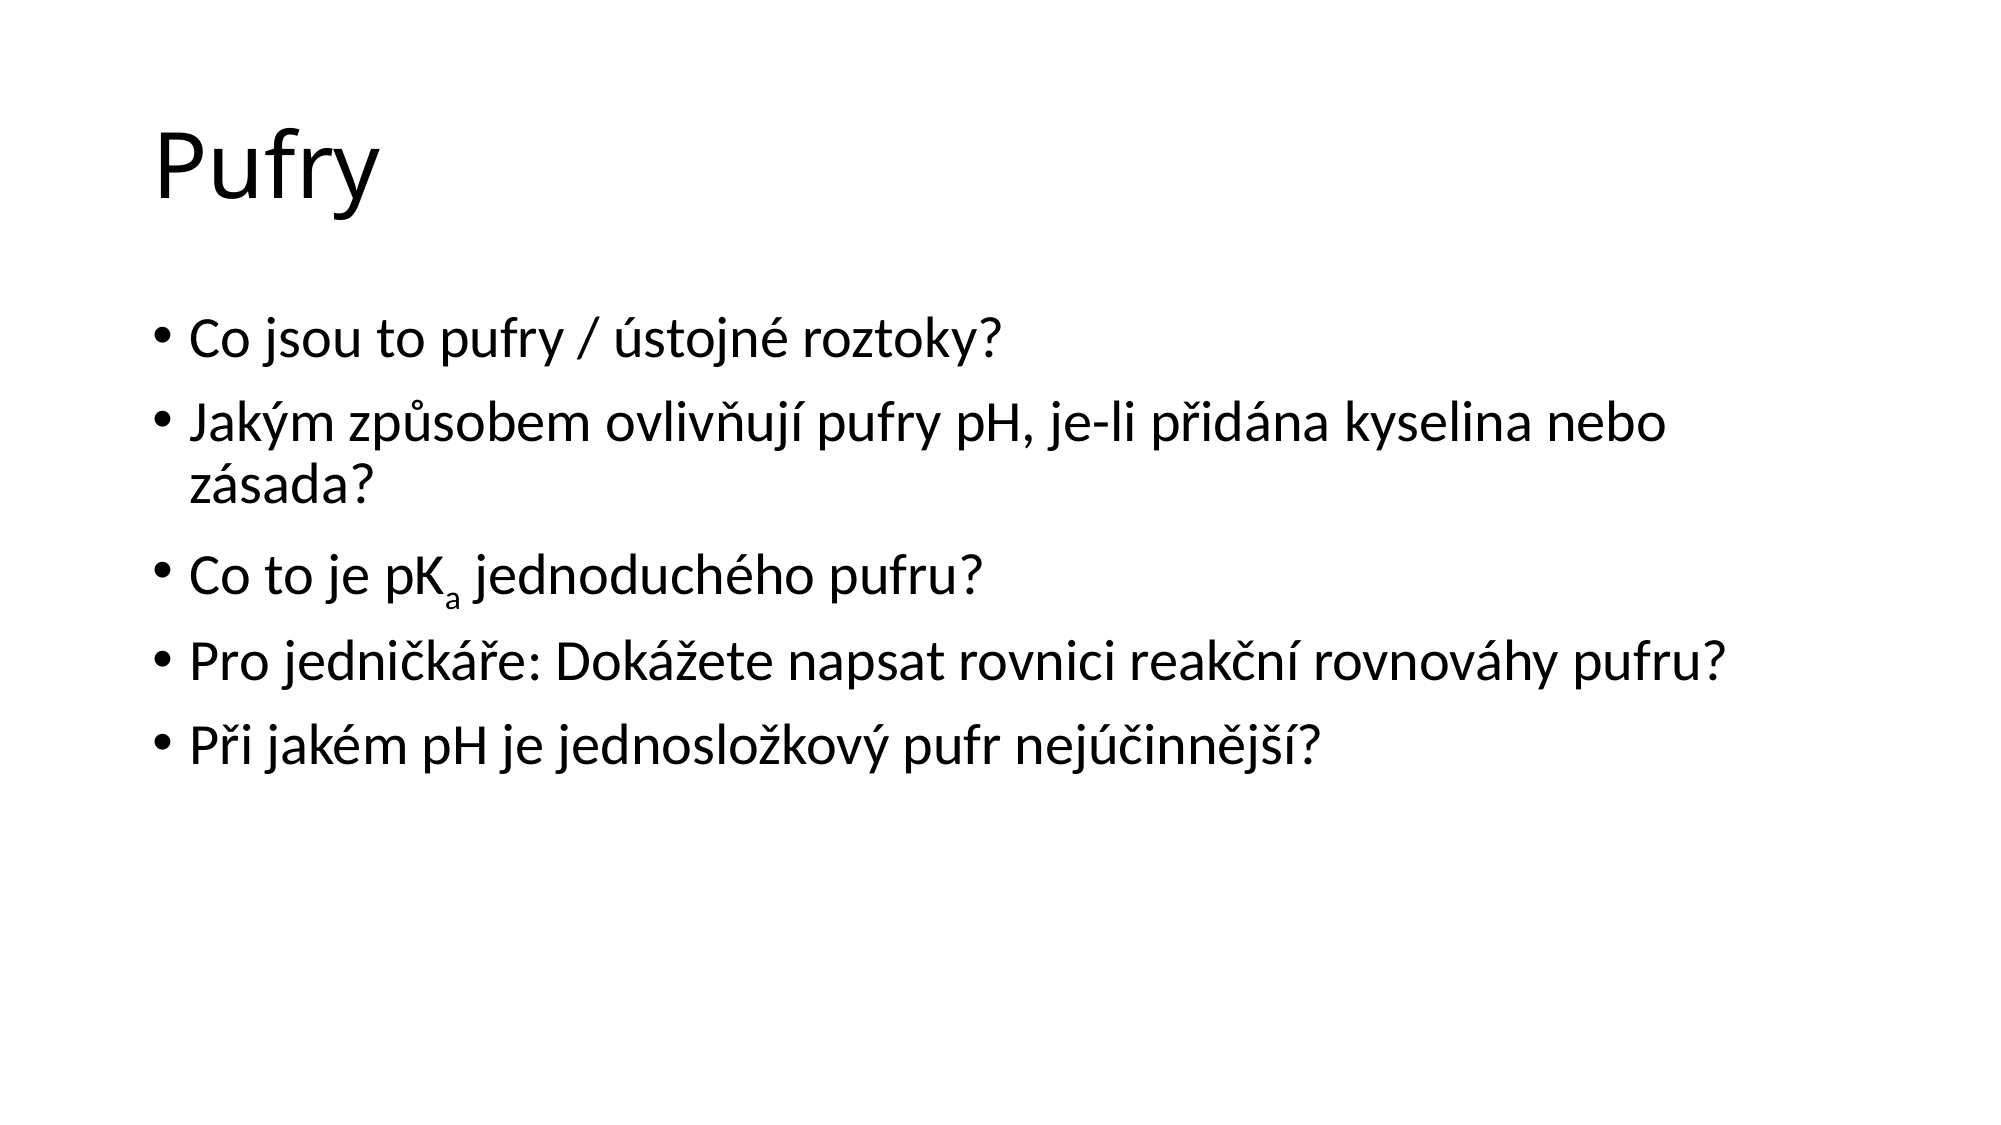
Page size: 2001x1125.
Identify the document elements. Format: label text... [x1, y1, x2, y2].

title Pufry [137, 59, 1863, 278]
list Co jsou to pufry / ústojné roztoky? Jakým způsobem ovlivňují pufry pH, je-li přidána kyselina nebo zásada? Co to je pKa jednoduchého pufru? Pro jedničkáře: Dokážete napsat rovnici reakční rovnováhy pufru? Při jakém pH je jednosložkový pufr nejúčinnější? [137, 299, 1863, 1014]
